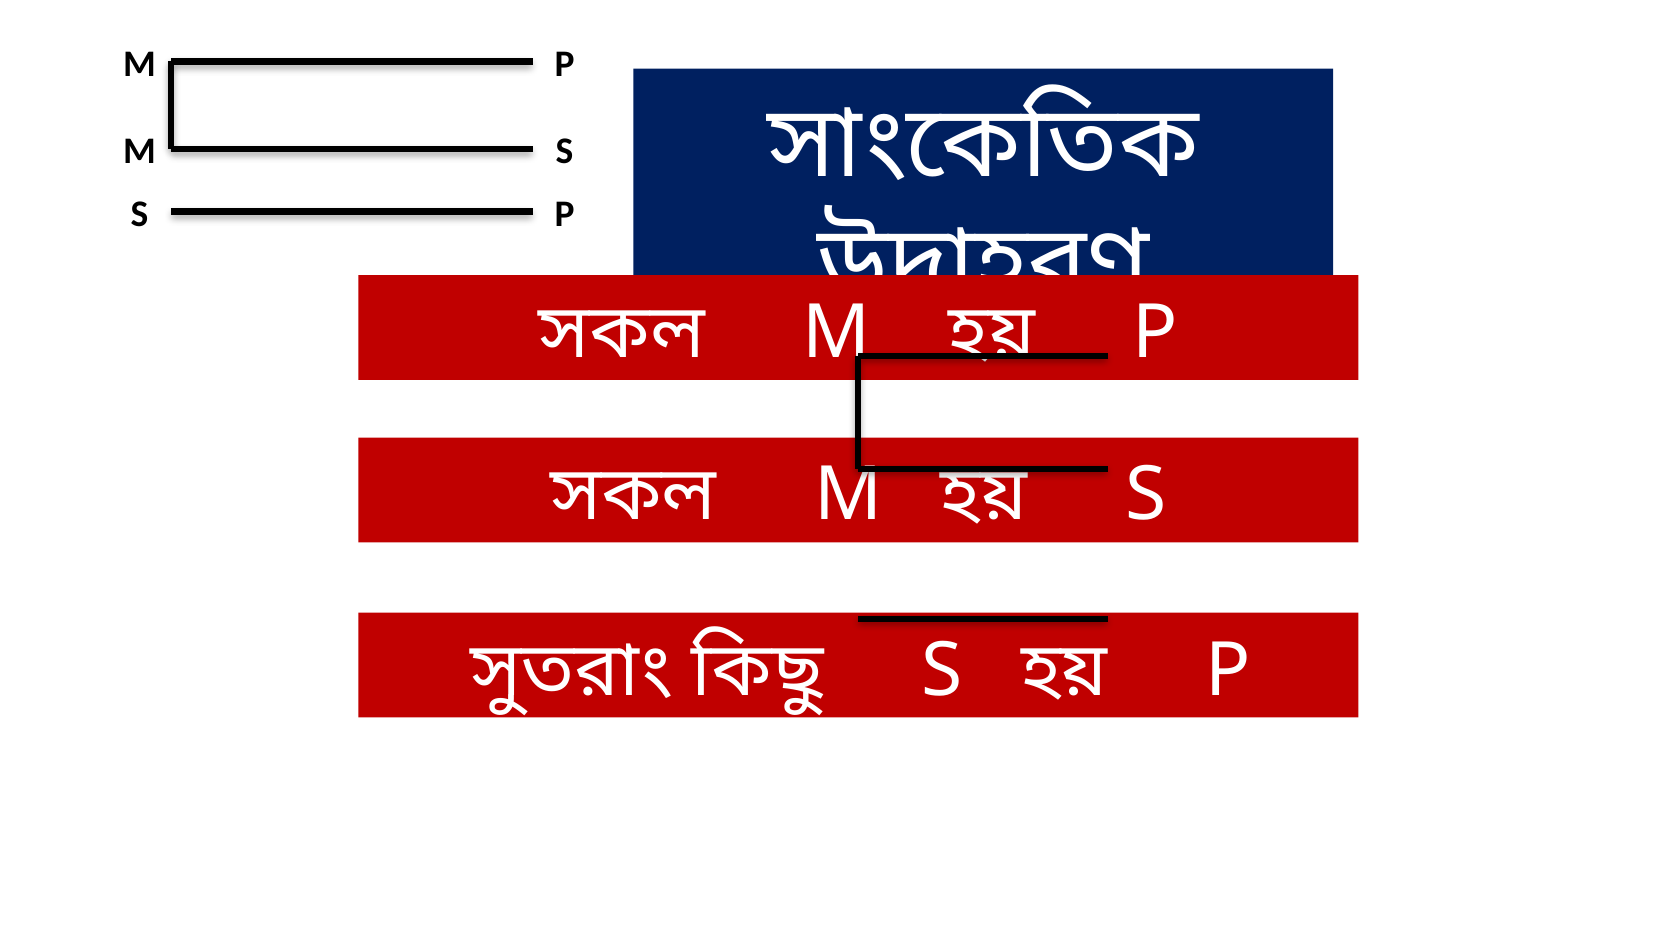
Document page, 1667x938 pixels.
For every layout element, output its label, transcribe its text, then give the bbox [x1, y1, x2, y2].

text_box M [108, 31, 171, 91]
text_box সুতরাং কিছু S হয় P [358, 612, 1359, 718]
text_box M [108, 118, 171, 179]
text_box P [533, 181, 596, 241]
text_box সাংকেতিক উদাহরণ [633, 68, 1334, 275]
text_box S [108, 181, 171, 241]
text_box সকল M হয় P [358, 275, 1359, 380]
text_box S [533, 118, 596, 179]
text_box সকল M হয় S [358, 437, 1359, 543]
text_box P [533, 31, 596, 91]
